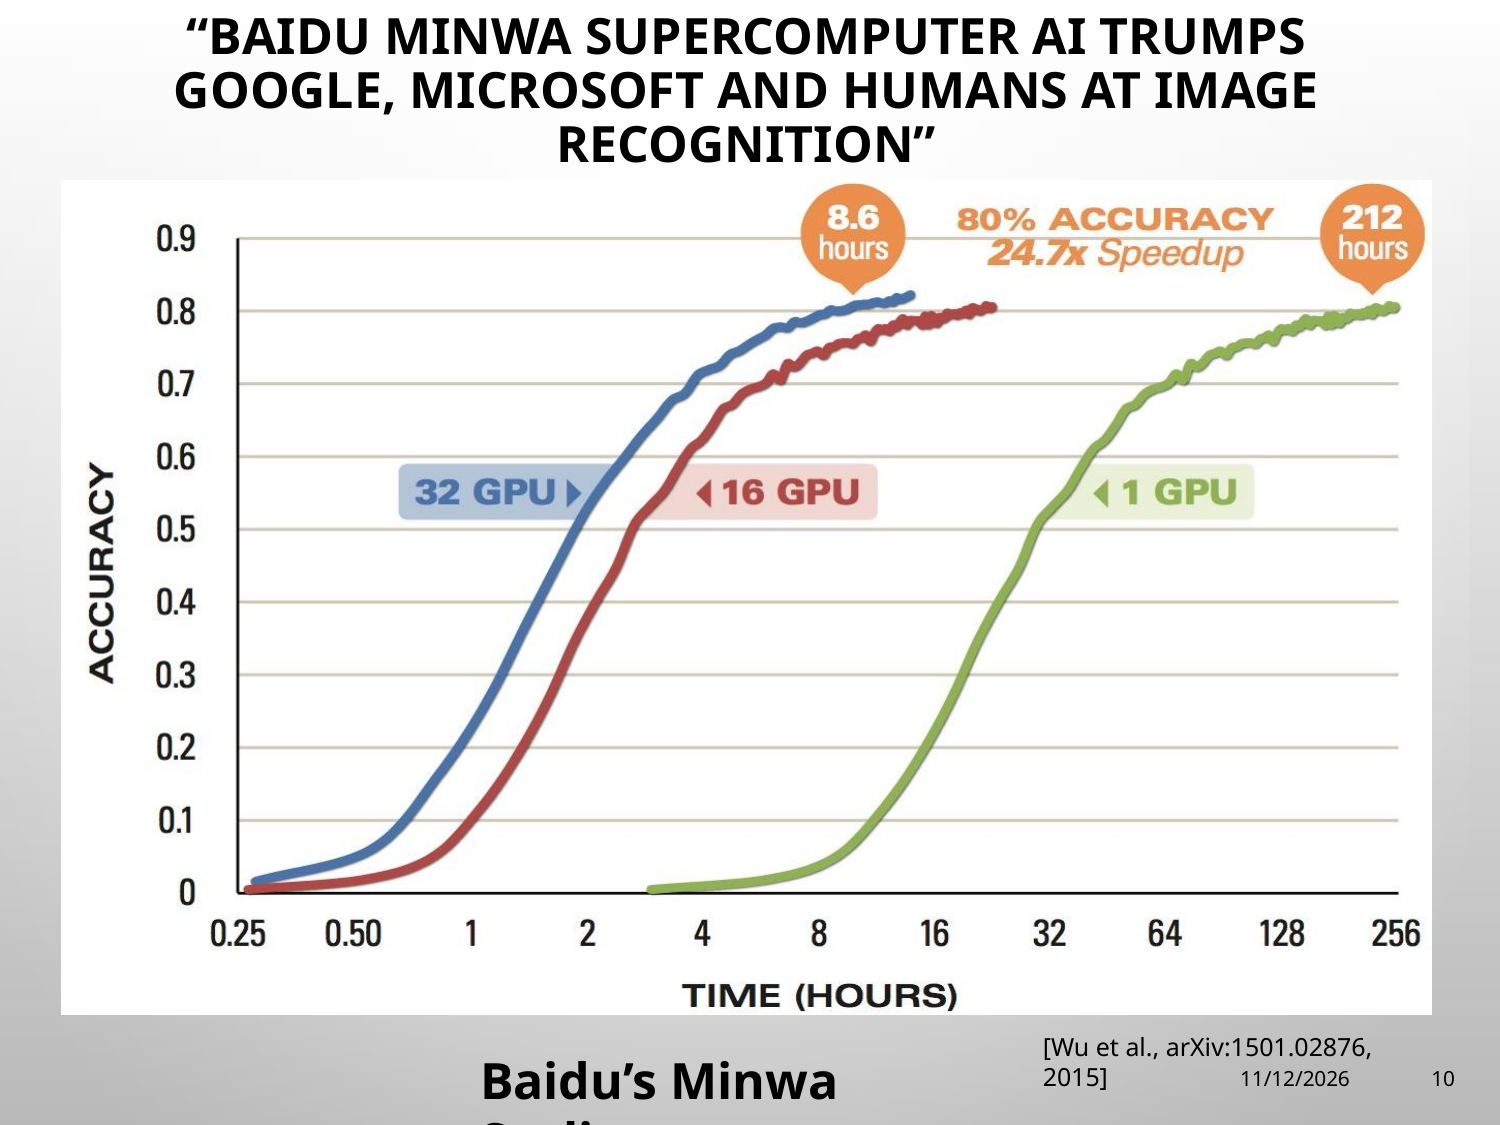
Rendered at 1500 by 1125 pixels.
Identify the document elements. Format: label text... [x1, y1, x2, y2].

text_box Baidu’s Minwa Scaling [465, 1034, 1028, 1108]
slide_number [1027, 1049, 1365, 1110]
text_box [49, 20, 1400, 161]
title “Baidu Minwa supercomputer AI trumps Google, Microsoft and humans at image recognition” [109, 25, 1384, 179]
picture [0, 0, 1469, 1125]
text_box [Wu et al., arXiv:1501.02876, 2015] [1027, 1016, 1453, 1058]
slide_number 10 [1376, 1049, 1471, 1110]
